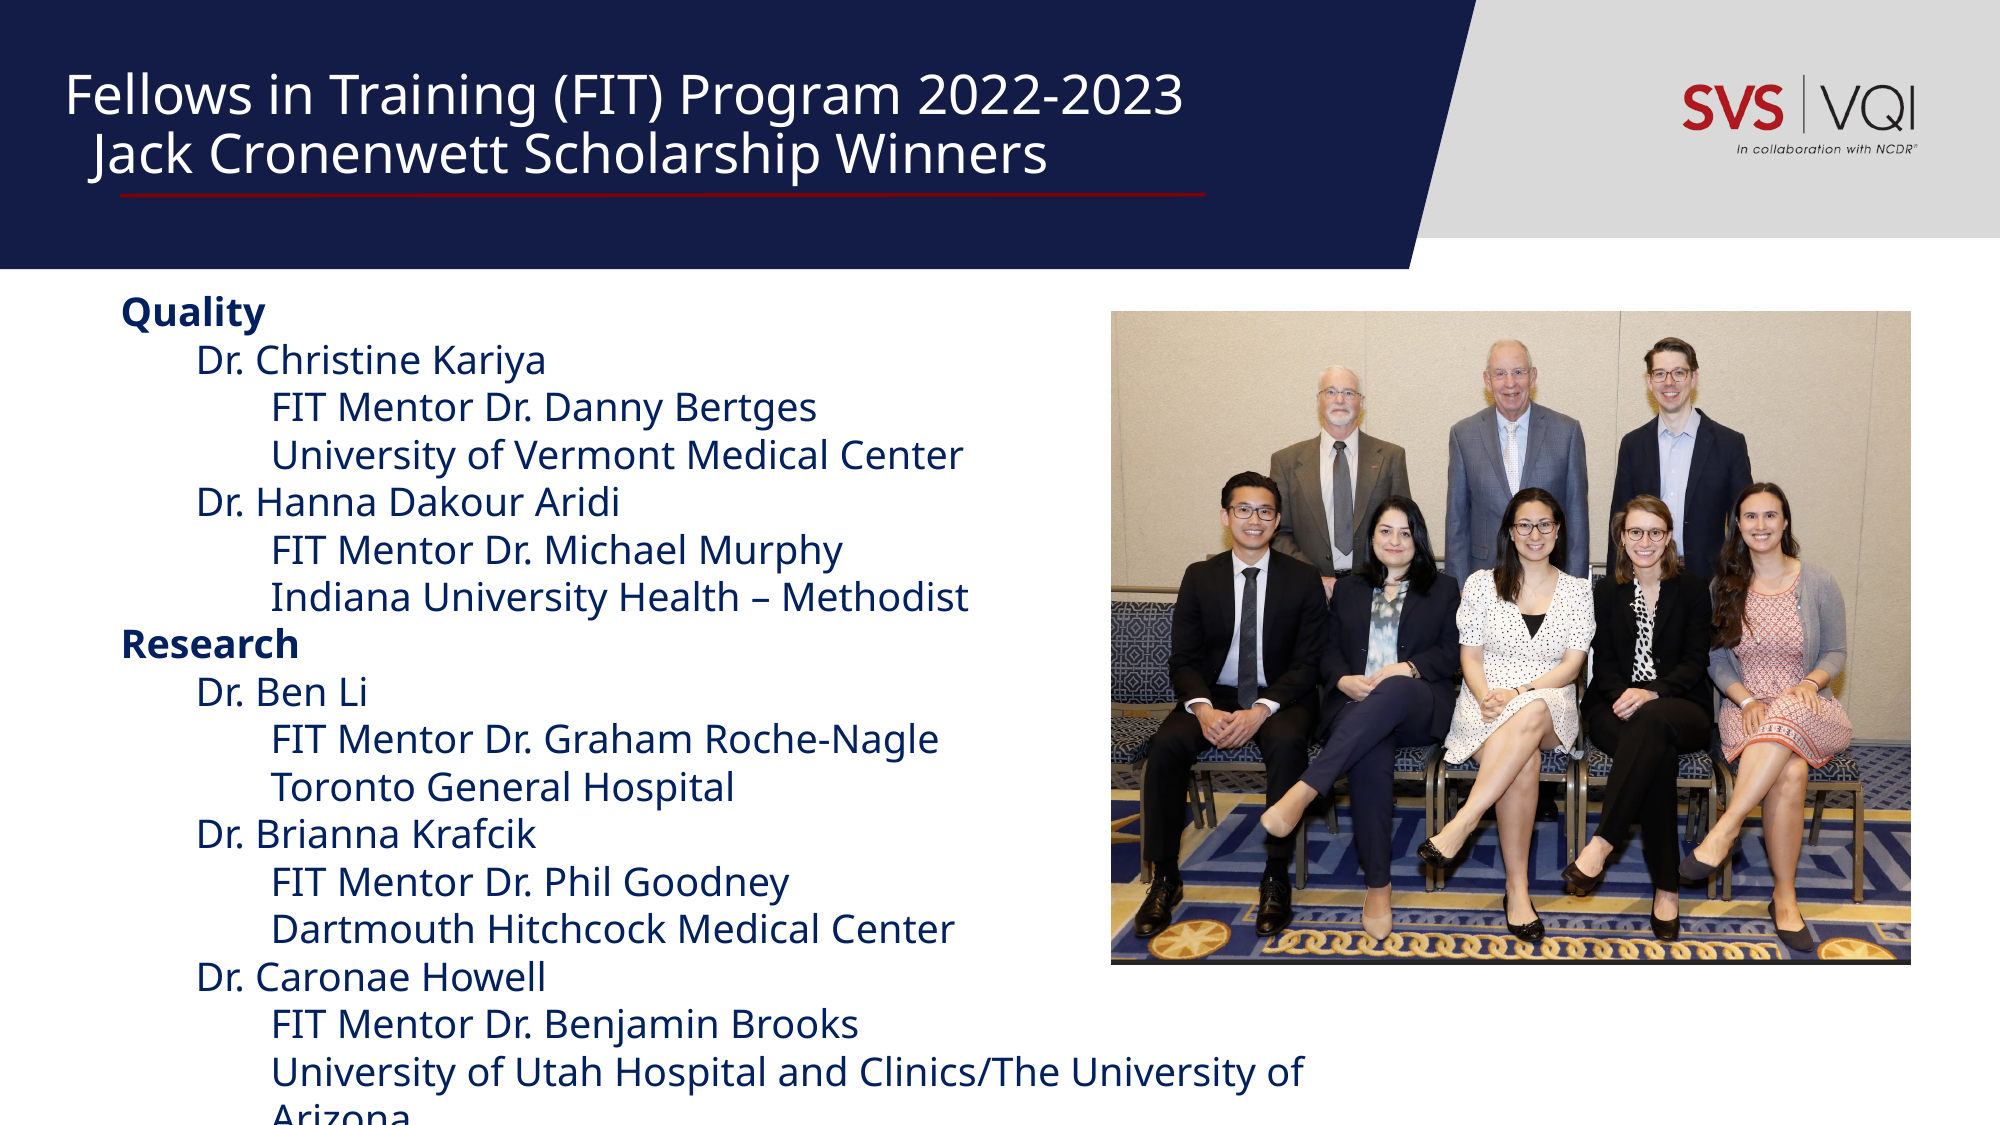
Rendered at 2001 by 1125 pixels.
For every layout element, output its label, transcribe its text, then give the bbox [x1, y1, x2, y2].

picture [1111, 311, 1911, 965]
title Fellows in Training (FIT) Program 2022-2023 Jack Cronenwett Scholarship Winners [49, 57, 1206, 195]
picture [1682, 74, 1918, 154]
text_box Quality Dr. Christine Kariya FIT Mentor Dr. Danny Bertges University of Vermont Medical Center Dr. Hanna Dakour Aridi FIT Mentor Dr. Michael Murphy Indiana University Health – Methodist Research Dr. Ben Li FIT Mentor Dr. Graham Roche-Nagle Toronto General Hospital Dr. Brianna Krafcik FIT Mentor Dr. Phil Goodney Dartmouth Hitchcock Medical Center Dr. Caronae Howell FIT Mentor Dr. Benjamin Brooks University of Utah Hospital and Clinics/The University of Arizona [105, 279, 1357, 1125]
